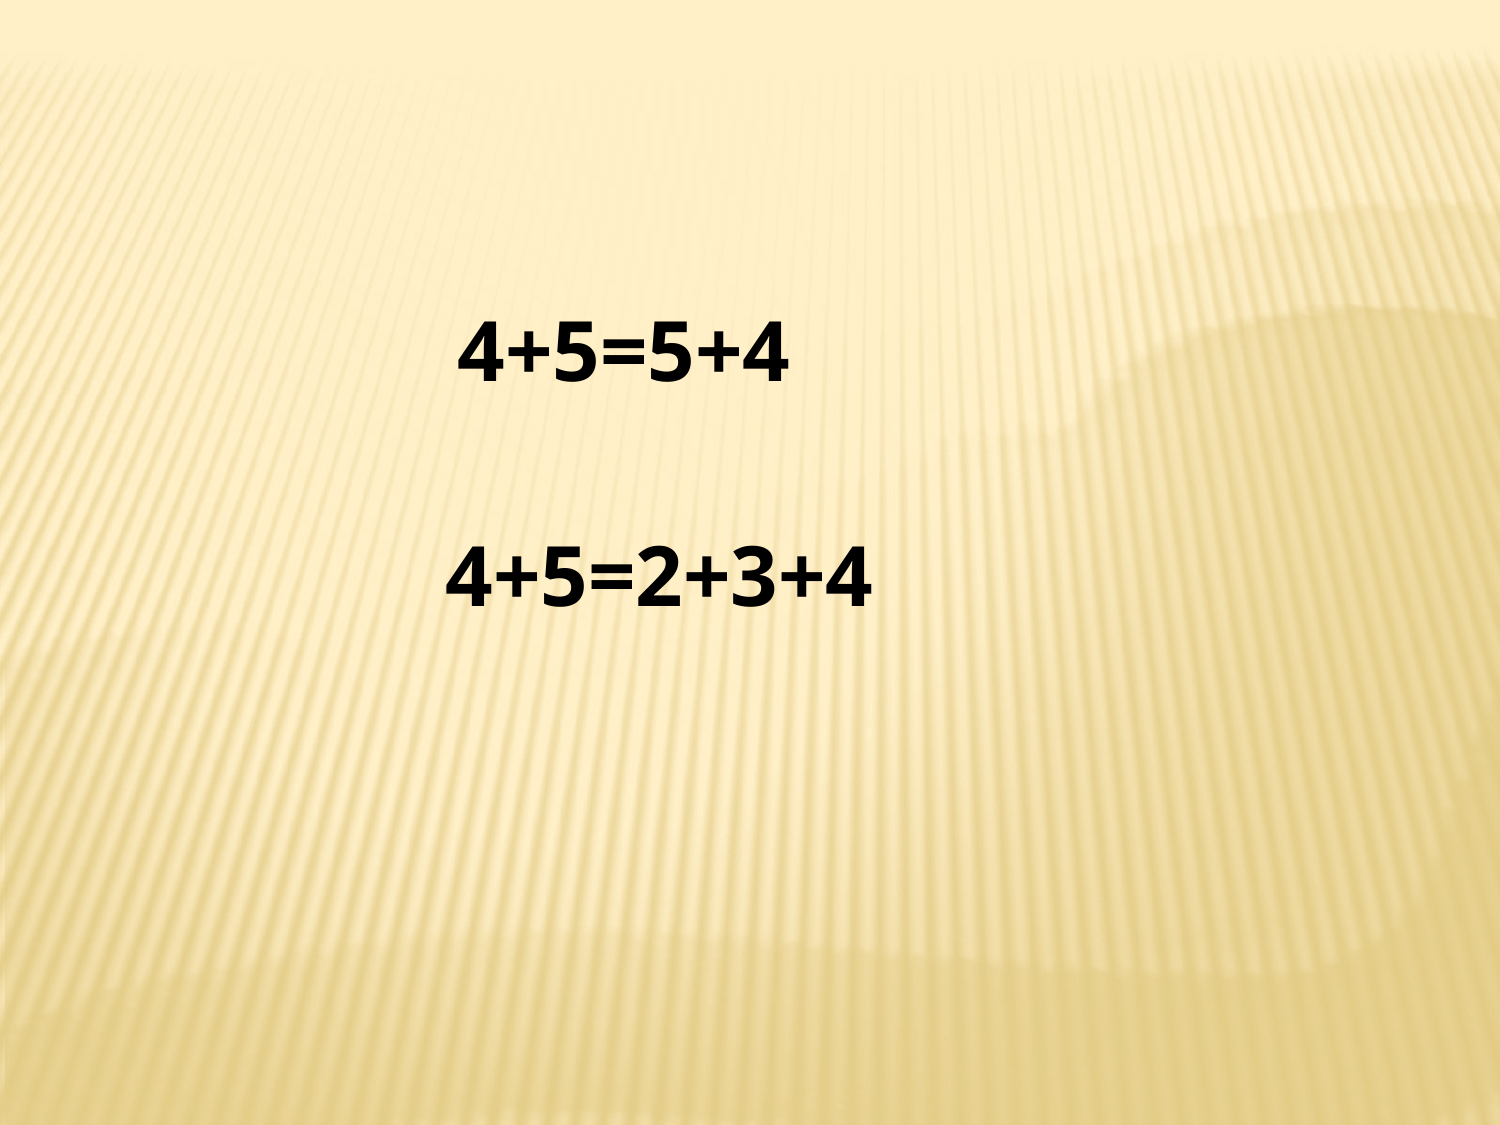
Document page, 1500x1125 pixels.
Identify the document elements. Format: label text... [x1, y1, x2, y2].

text_box 4+5=5+4 [442, 290, 1140, 406]
text_box 4+5=2+3+4 [431, 515, 1058, 630]
